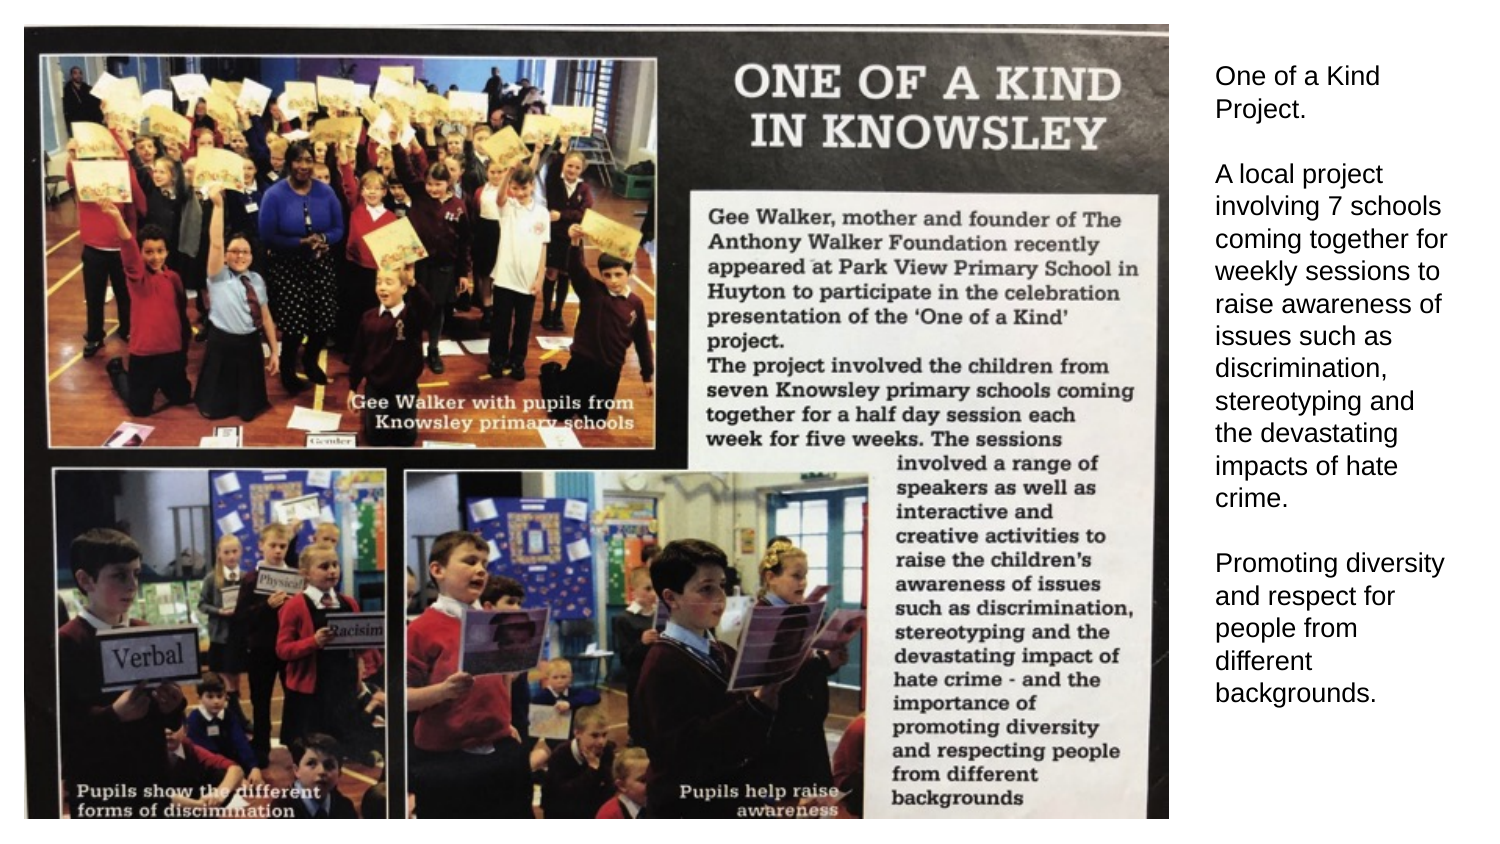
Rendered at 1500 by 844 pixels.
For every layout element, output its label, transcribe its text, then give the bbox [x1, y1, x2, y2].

text_box One of a Kind Project. A local project involving 7 schools coming together for weekly sessions to raise awareness of issues such as discrimination, stereotyping and the devastating impacts of hate crime. Promoting diversity and respect for people from different backgrounds. [1200, 43, 1472, 819]
picture [24, 24, 1169, 819]
